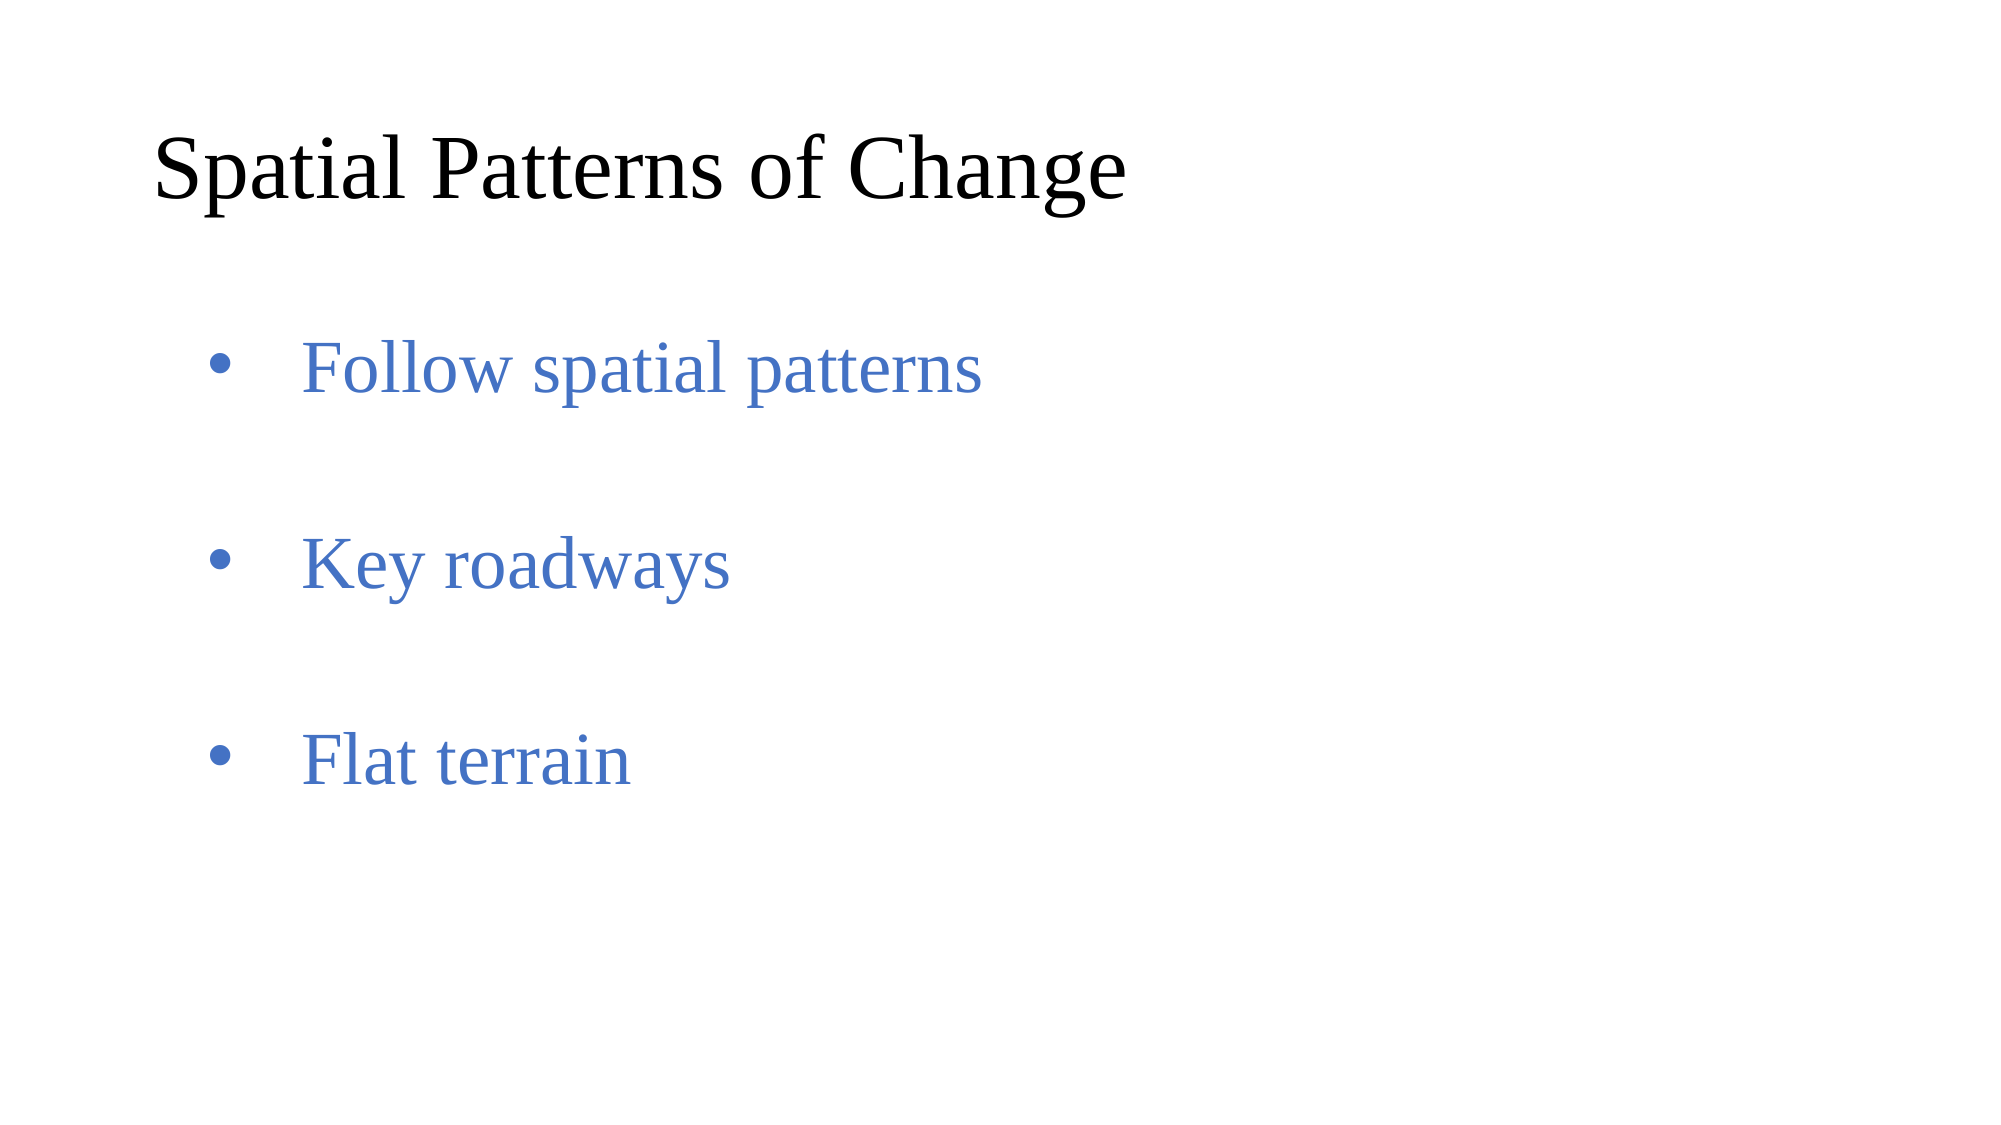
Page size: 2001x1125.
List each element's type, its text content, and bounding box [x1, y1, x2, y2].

text_box Key roadways [192, 506, 1193, 611]
text_box Flat terrain [192, 702, 1193, 808]
text_box Follow spatial patterns [192, 310, 1193, 415]
title Spatial Patterns of Change [137, 59, 1863, 278]
